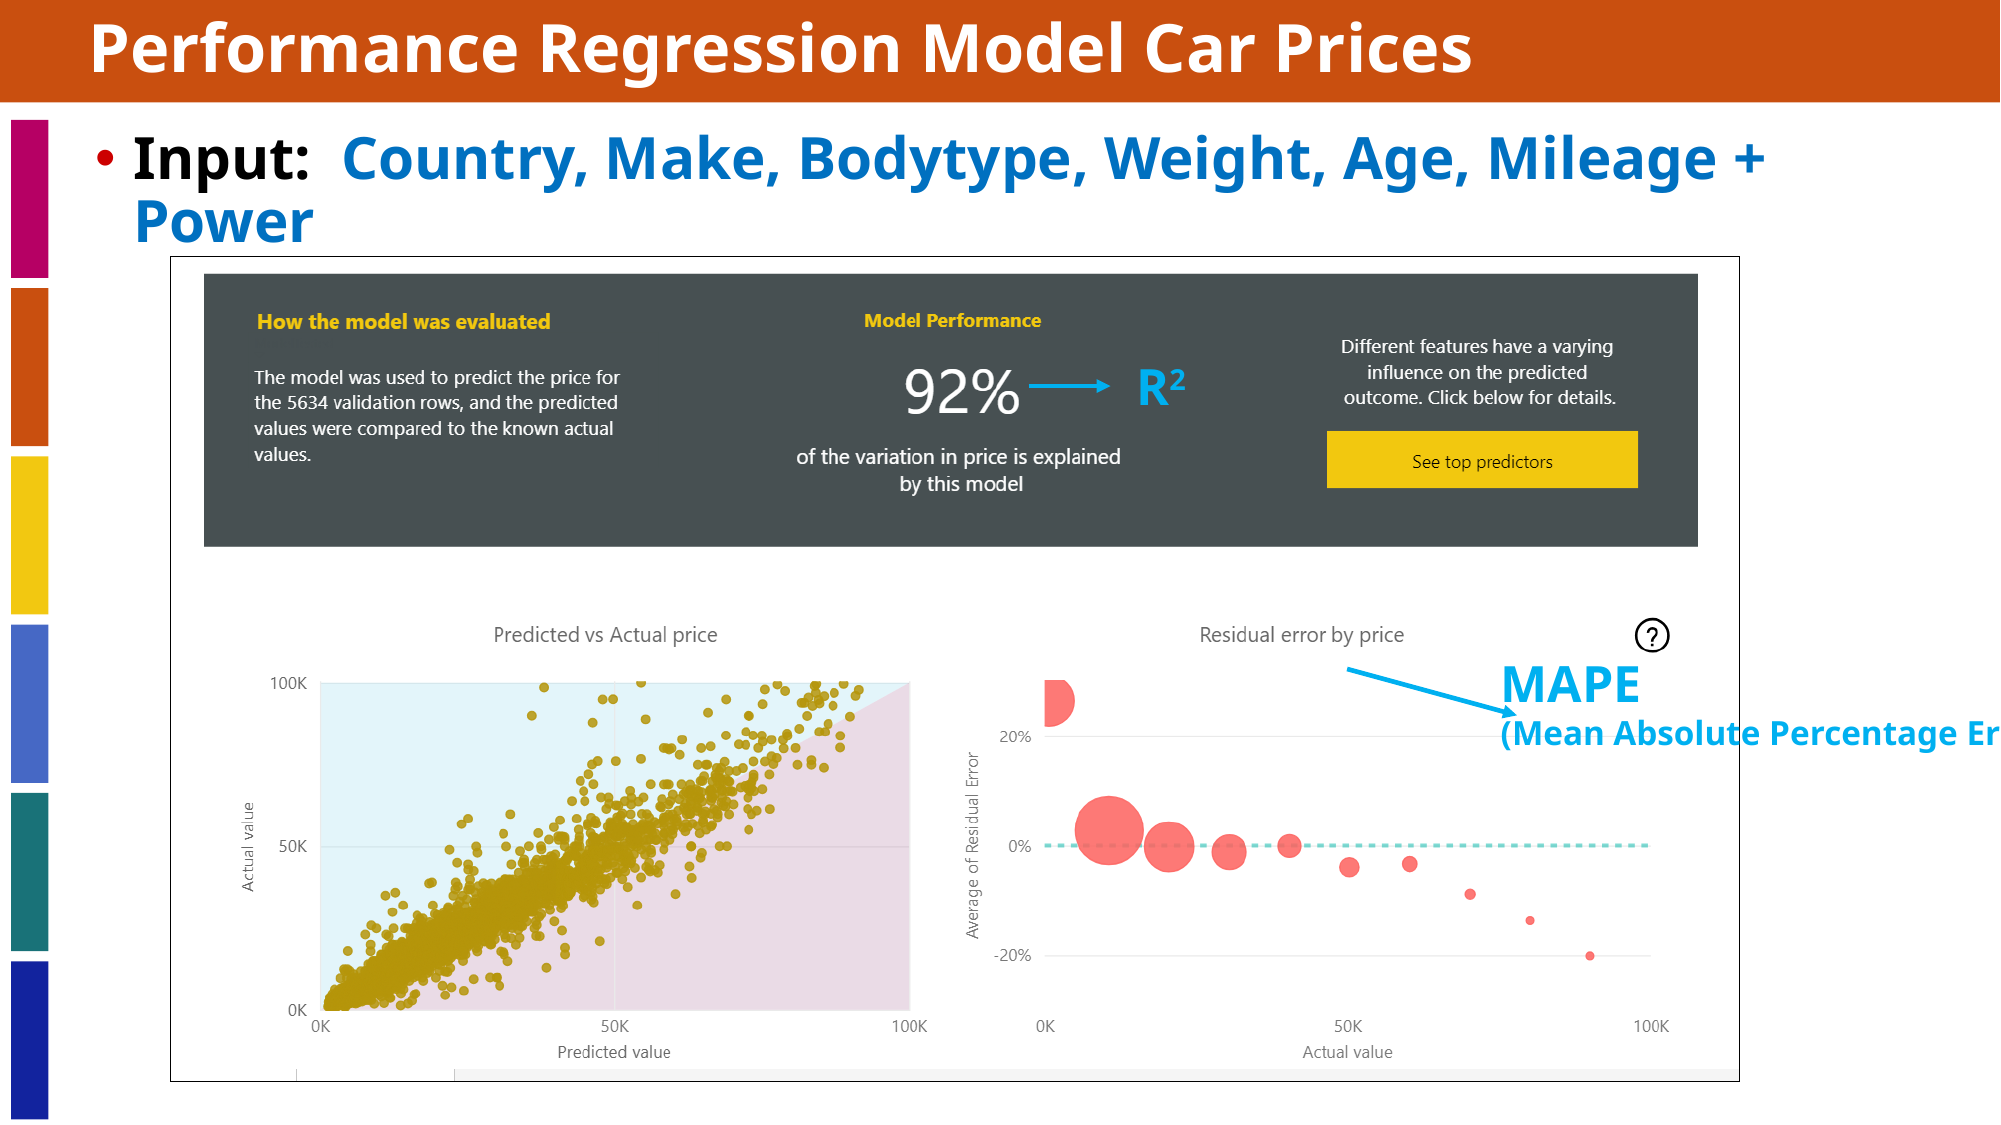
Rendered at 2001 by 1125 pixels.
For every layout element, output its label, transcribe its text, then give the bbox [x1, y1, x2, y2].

title Performance Regression Model Car Prices [0, 0, 2000, 103]
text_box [1347, 668, 1517, 716]
picture [169, 256, 1740, 1082]
text_box MAPE (Mean Absolute Percentage Error) [1740, 644, 2000, 760]
picture [1735, 731, 1740, 741]
list Input: Country, Make, Bodytype, Weight, Age, Mileage + Power [80, 121, 1980, 1114]
